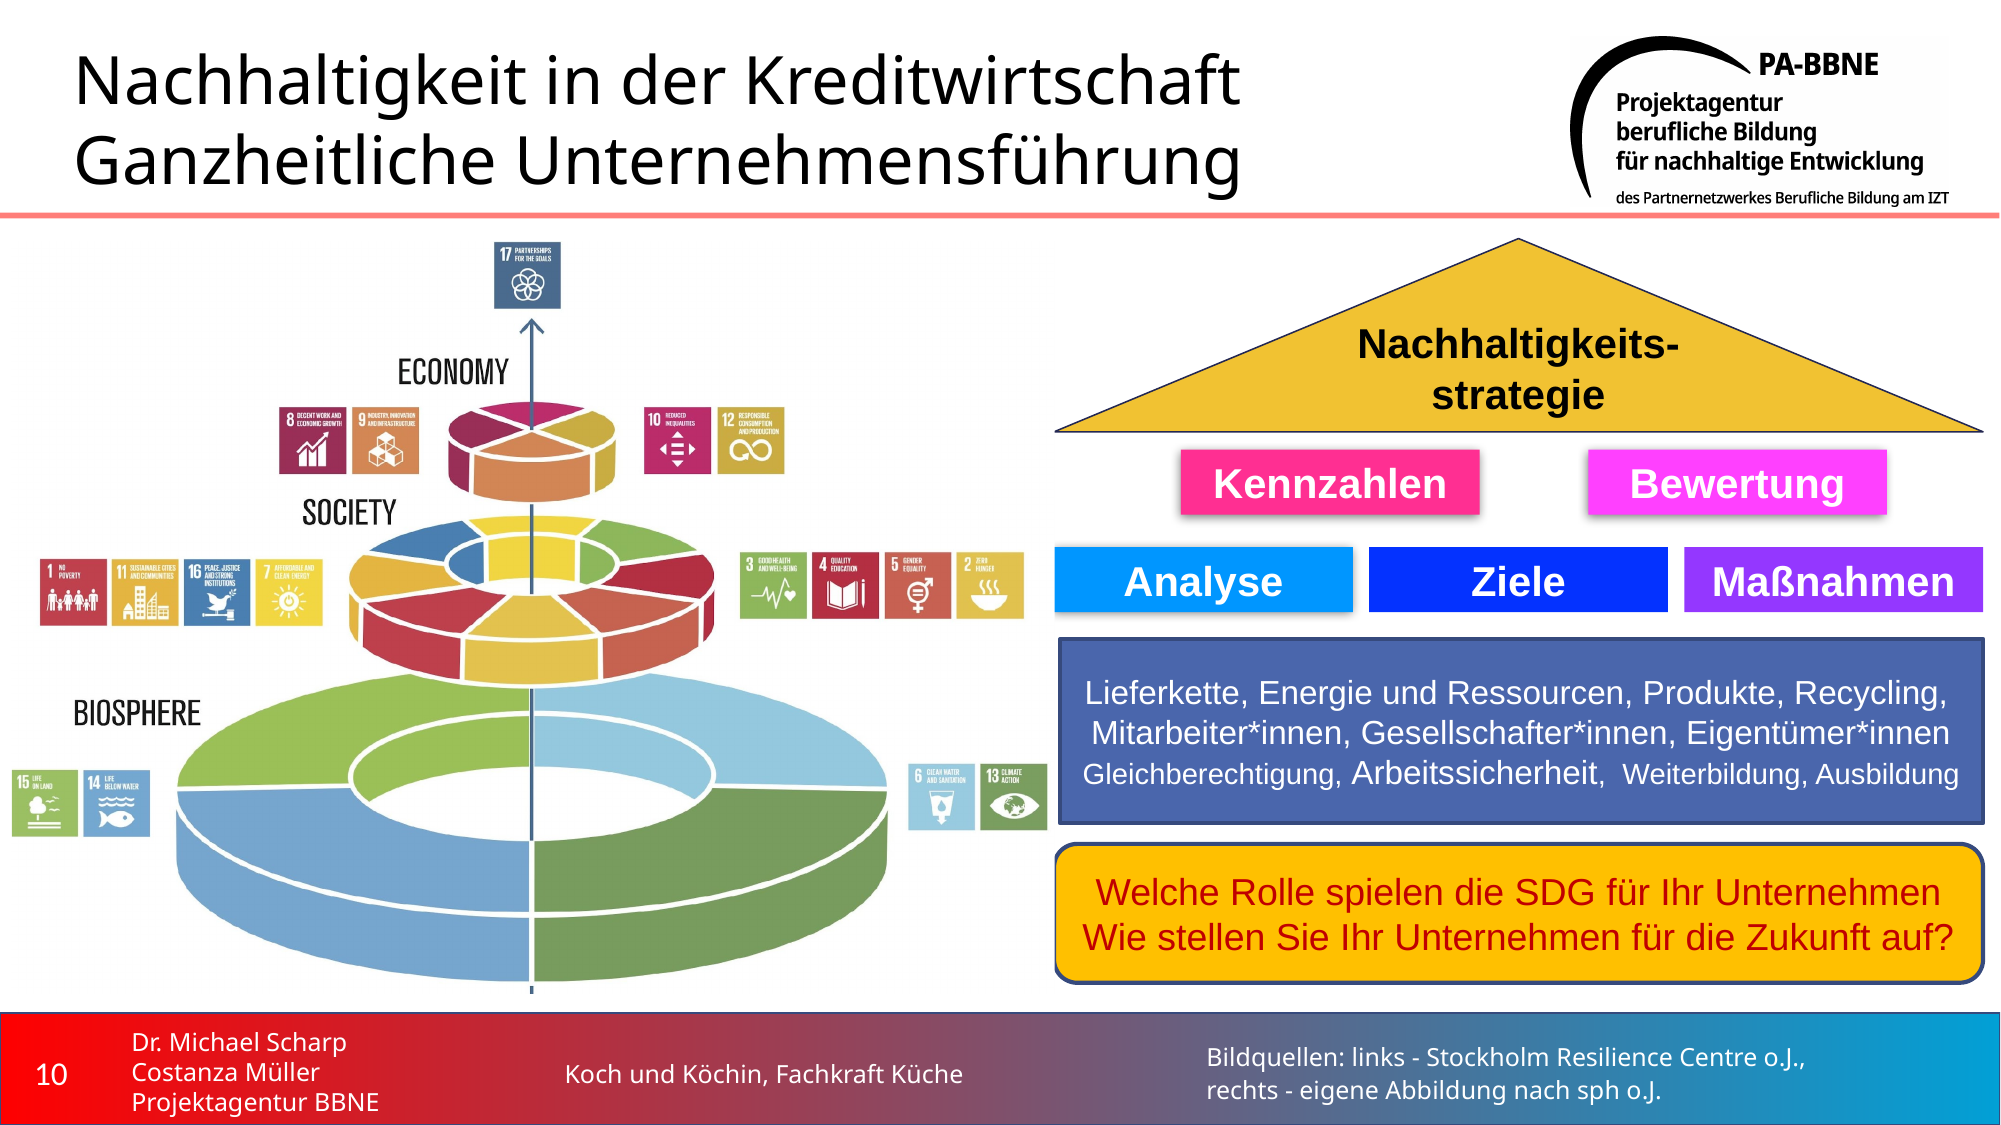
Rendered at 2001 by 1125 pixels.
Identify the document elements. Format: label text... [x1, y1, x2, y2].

picture [11, 240, 1055, 995]
footer Dr. Michael Scharp Costanza Müller Projektagentur BBNE [116, 1026, 533, 1118]
list Bildquellen: links - Stockholm Resilience Centre o.J., rechts - eigene Abbildung nach sph o.J. [1191, 1026, 1949, 1118]
list Koch und Köchin, Fachkraft Küche [549, 1026, 1179, 1118]
picture [1570, 36, 1949, 207]
title Nachhaltigkeit in der Kreditwirtschaft Ganzheitliche Unternehmensführung [59, 29, 1536, 207]
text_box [1053, 238, 1984, 984]
slide_number 10 [0, 1026, 102, 1118]
